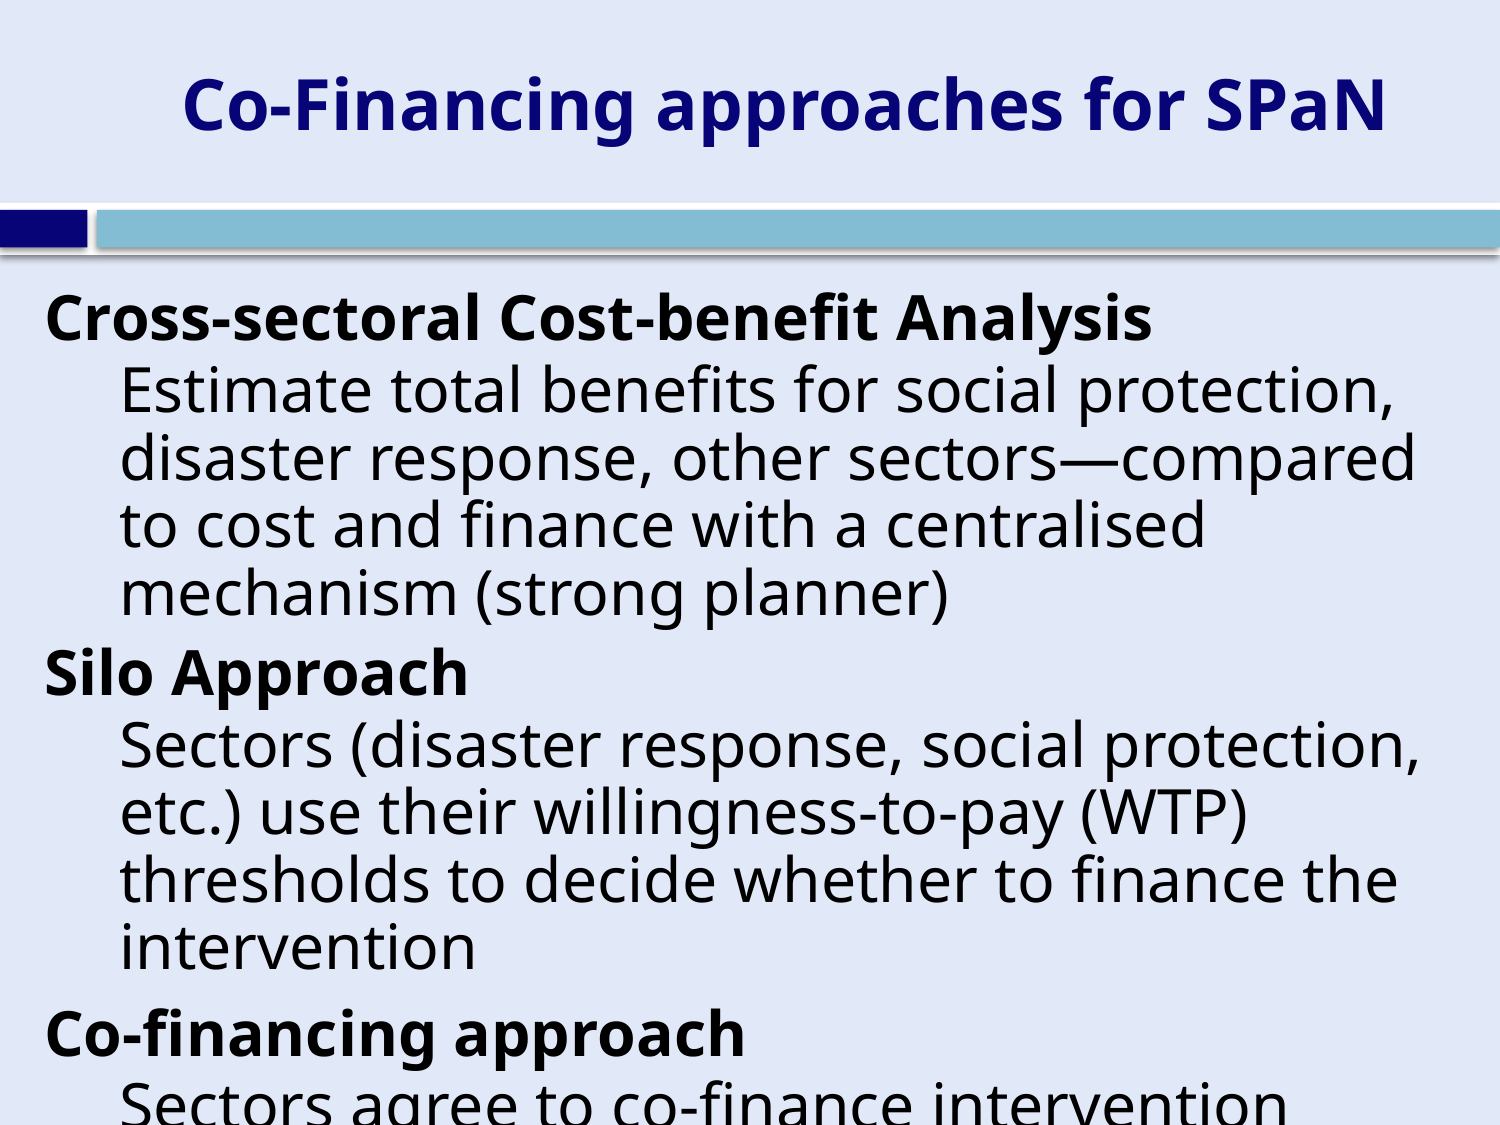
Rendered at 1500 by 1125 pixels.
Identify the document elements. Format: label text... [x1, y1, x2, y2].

title Co-Financing approaches for SPaN [53, 30, 1500, 173]
list Cross-sectoral Cost-benefit Analysis Estimate total benefits for social protection, disaster response, other sectors—compared to cost and finance with a centralised mechanism (strong planner) Silo Approach Sectors (disaster response, social protection, etc.) use their willingness-to-pay (WTP) thresholds to decide whether to finance the intervention Co-financing approach Sectors agree to co-finance intervention using thresholds to determine how much to contribute [29, 285, 1471, 1124]
